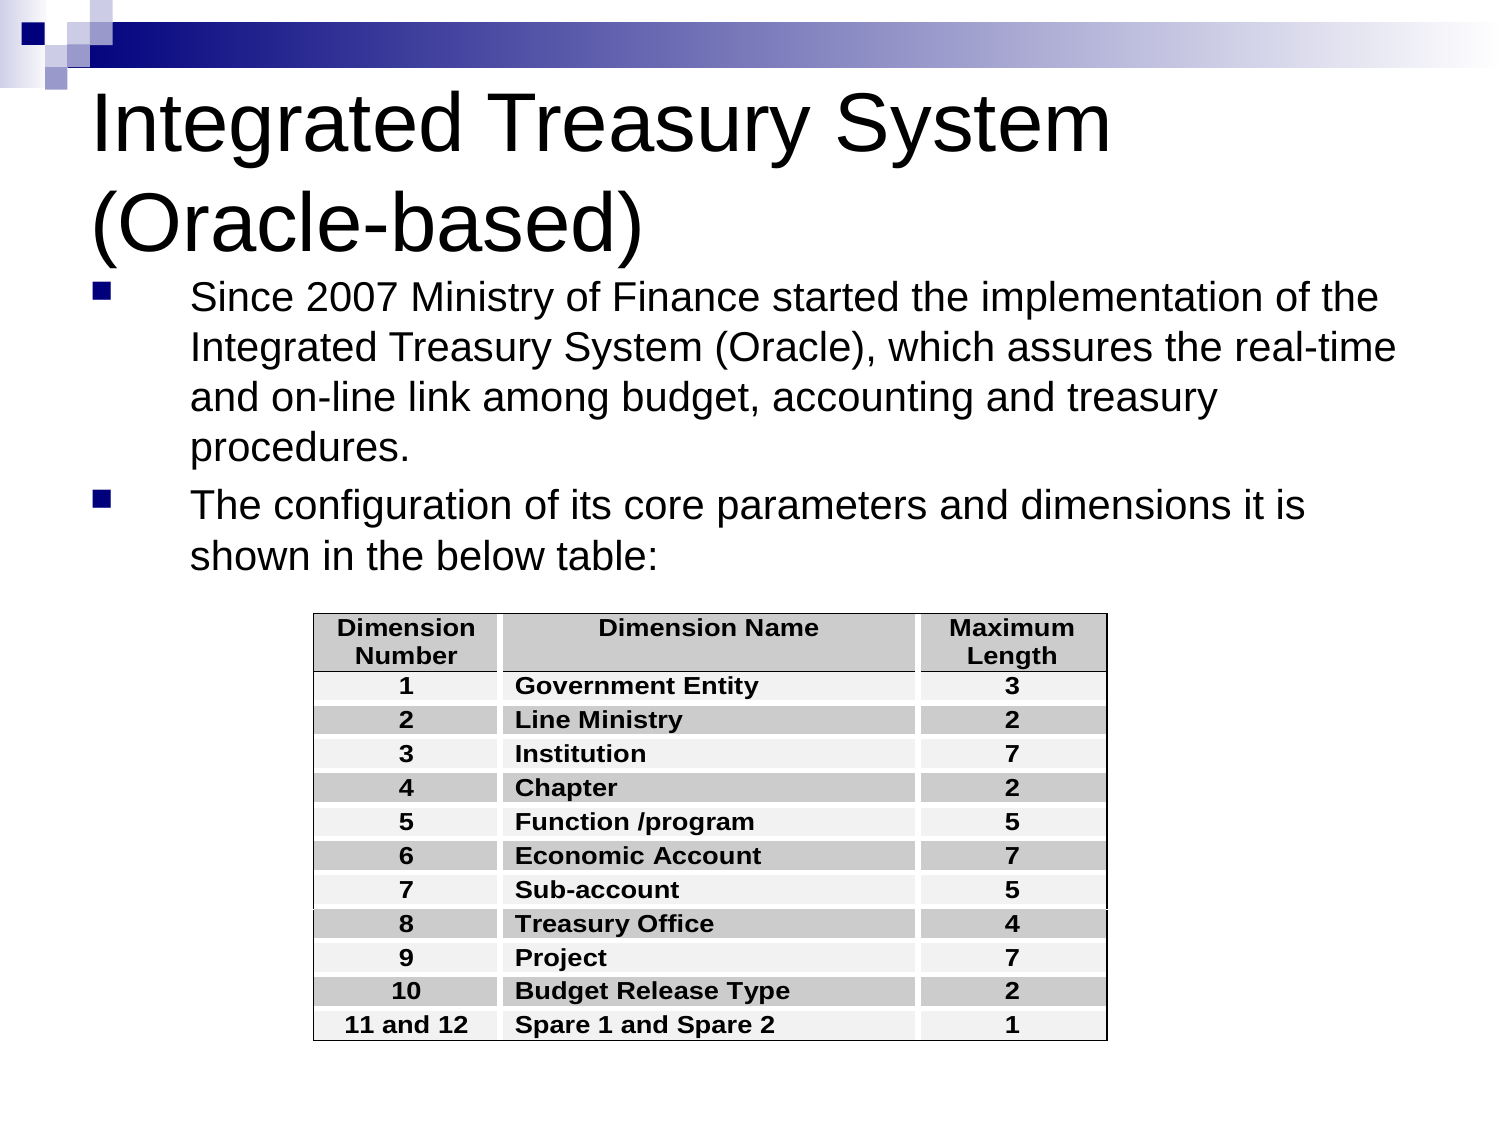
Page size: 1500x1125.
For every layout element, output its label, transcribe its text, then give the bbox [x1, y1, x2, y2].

picture [312, 612, 1500, 1076]
title Integrated Treasury System (Oracle-based) [74, 74, 1426, 262]
list Since 2007 Ministry of Finance started the implementation of the Integrated Treasury System (Oracle), which assures the real-time and on-line link among budget, accounting and treasury procedures. The configuration of its core parameters and dimensions it is shown in the below table: [74, 262, 1438, 1125]
